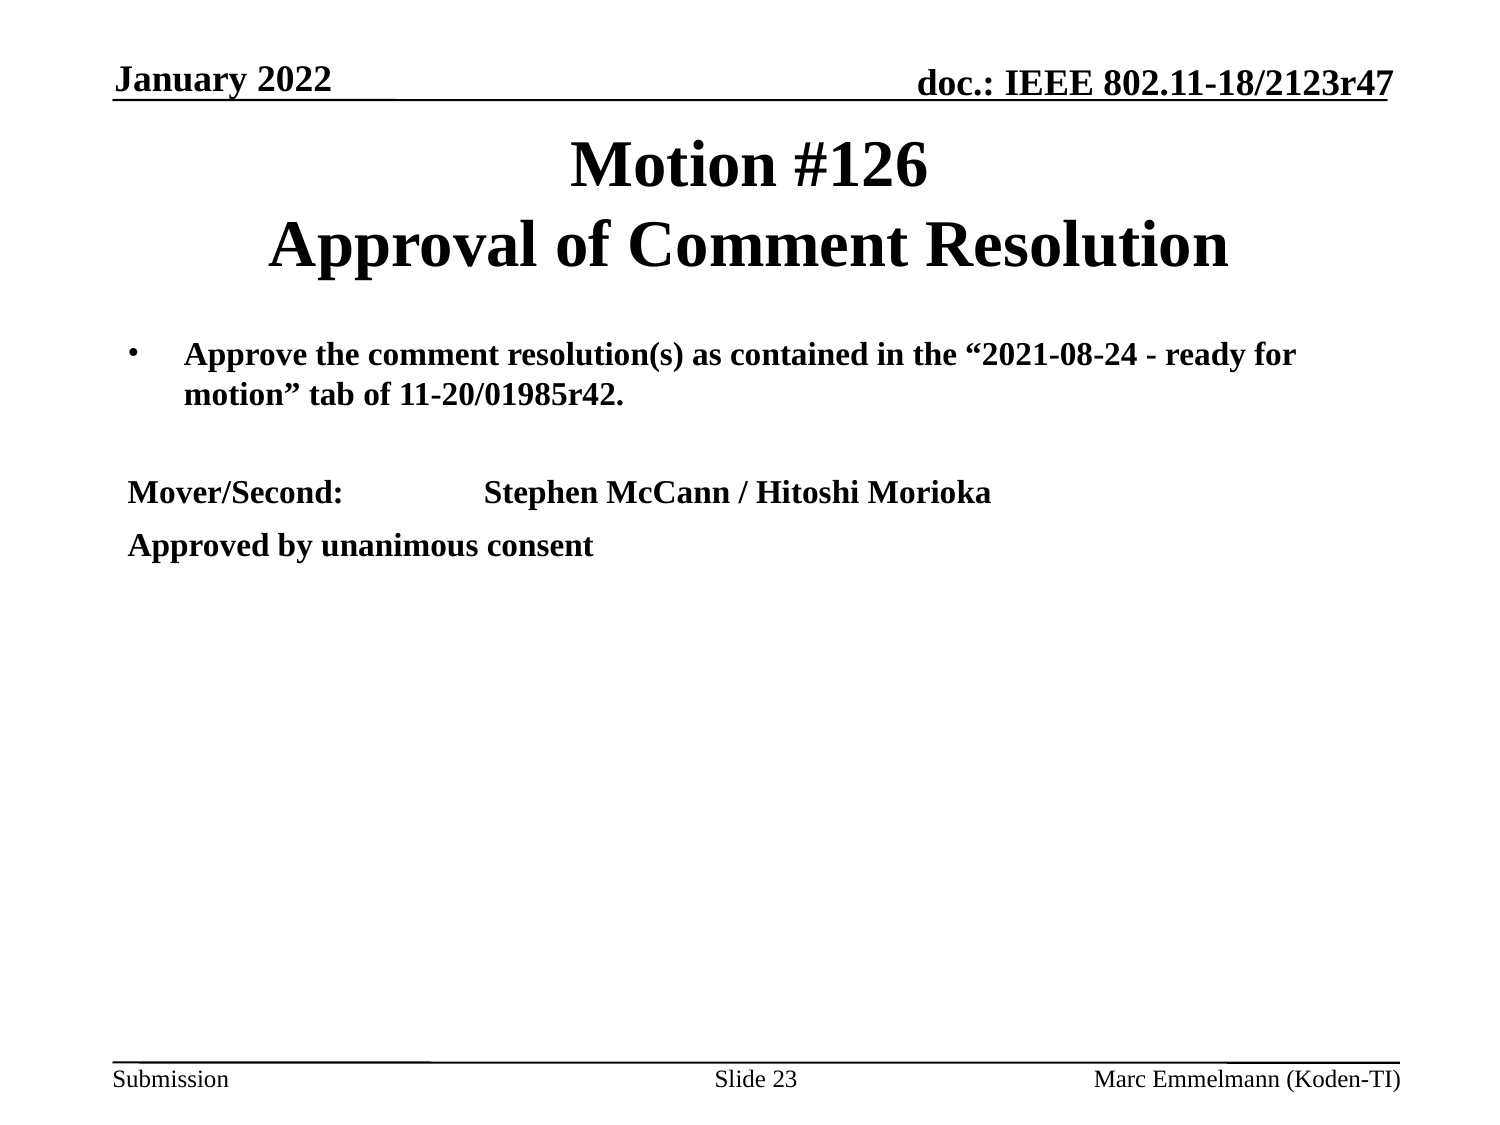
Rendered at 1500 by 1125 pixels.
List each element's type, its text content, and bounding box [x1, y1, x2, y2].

title Motion #126 Approval of Comment Resolution [112, 112, 1388, 288]
slide_number Slide 23 [712, 1061, 800, 1123]
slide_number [114, 54, 423, 100]
list Approve the comment resolution(s) as contained in the “2021-08-24 - ready for motion” tab of 11-20/01985r42. Mover/Second: Stephen McCann / Hitoshi Morioka Approved by unanimous consent [112, 324, 1388, 1000]
footer Marc Emmelmann (Koden-TI) [878, 1061, 1402, 1093]
